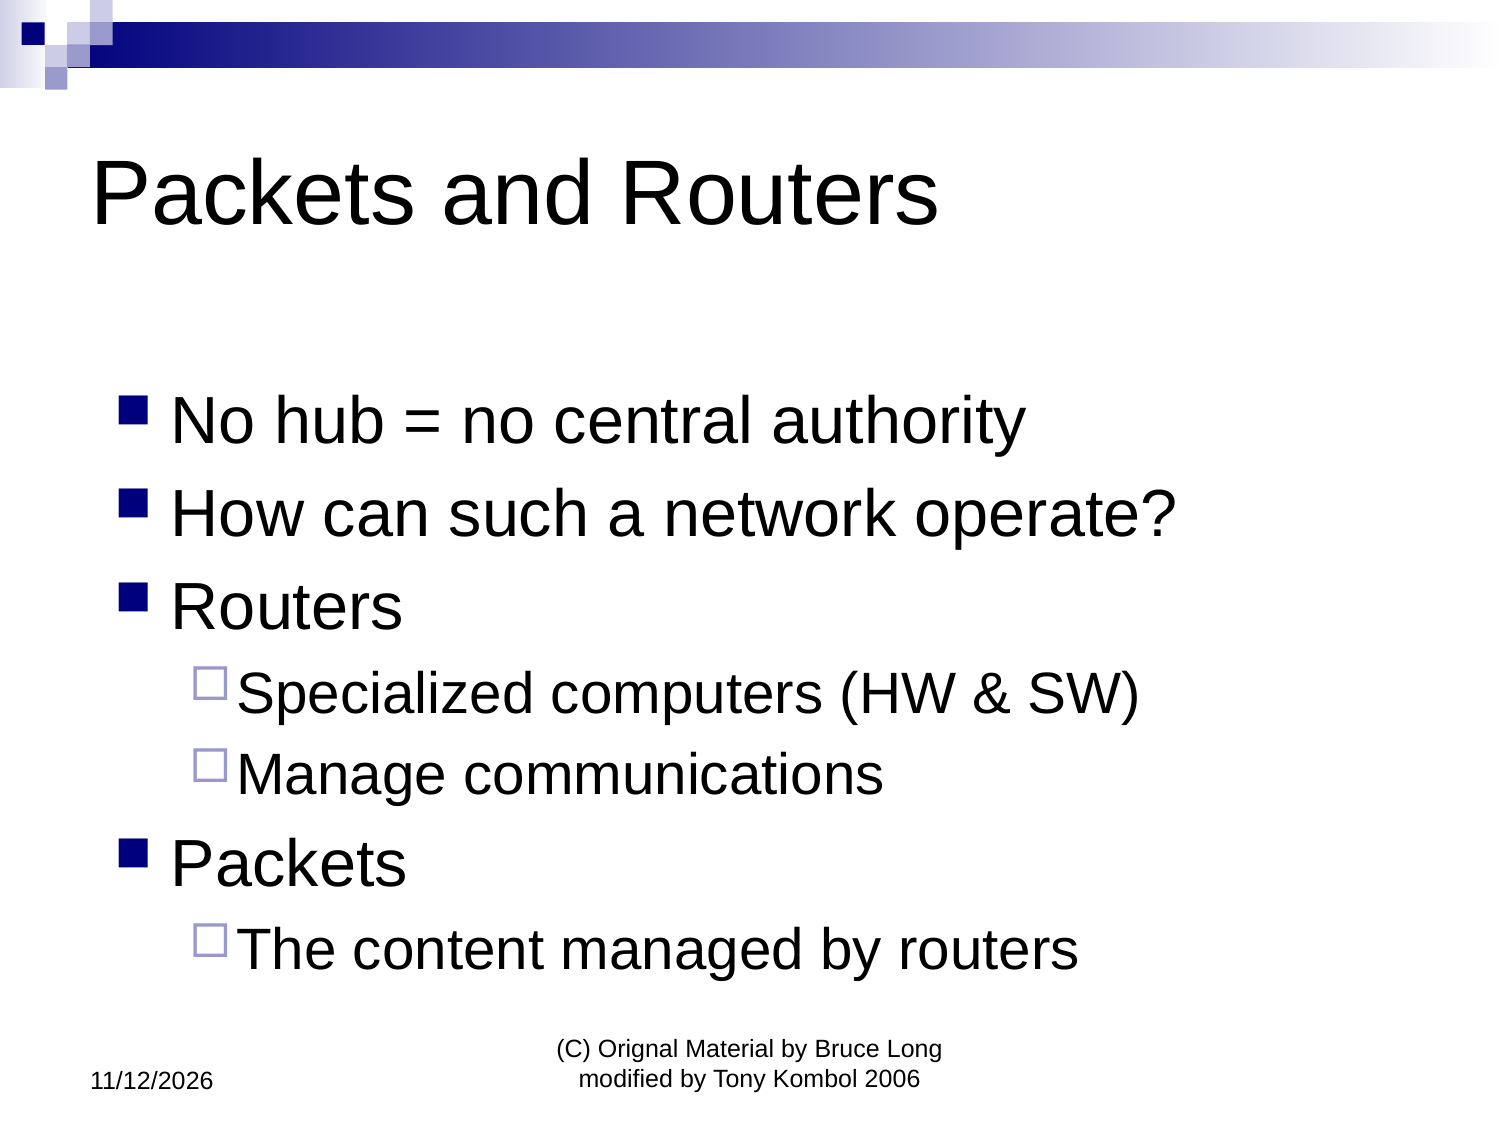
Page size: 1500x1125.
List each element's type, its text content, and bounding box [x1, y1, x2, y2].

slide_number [74, 1024, 426, 1103]
footer (C) Orignal Material by Bruce Long modified by Tony Kombol 2006 [512, 1024, 988, 1101]
title Packets and Routers [74, 74, 1426, 301]
list No hub = no central authority How can such a network operate? Routers Specialized computers (HW & SW) Manage communications Packets The content managed by routers [99, 368, 1401, 963]
